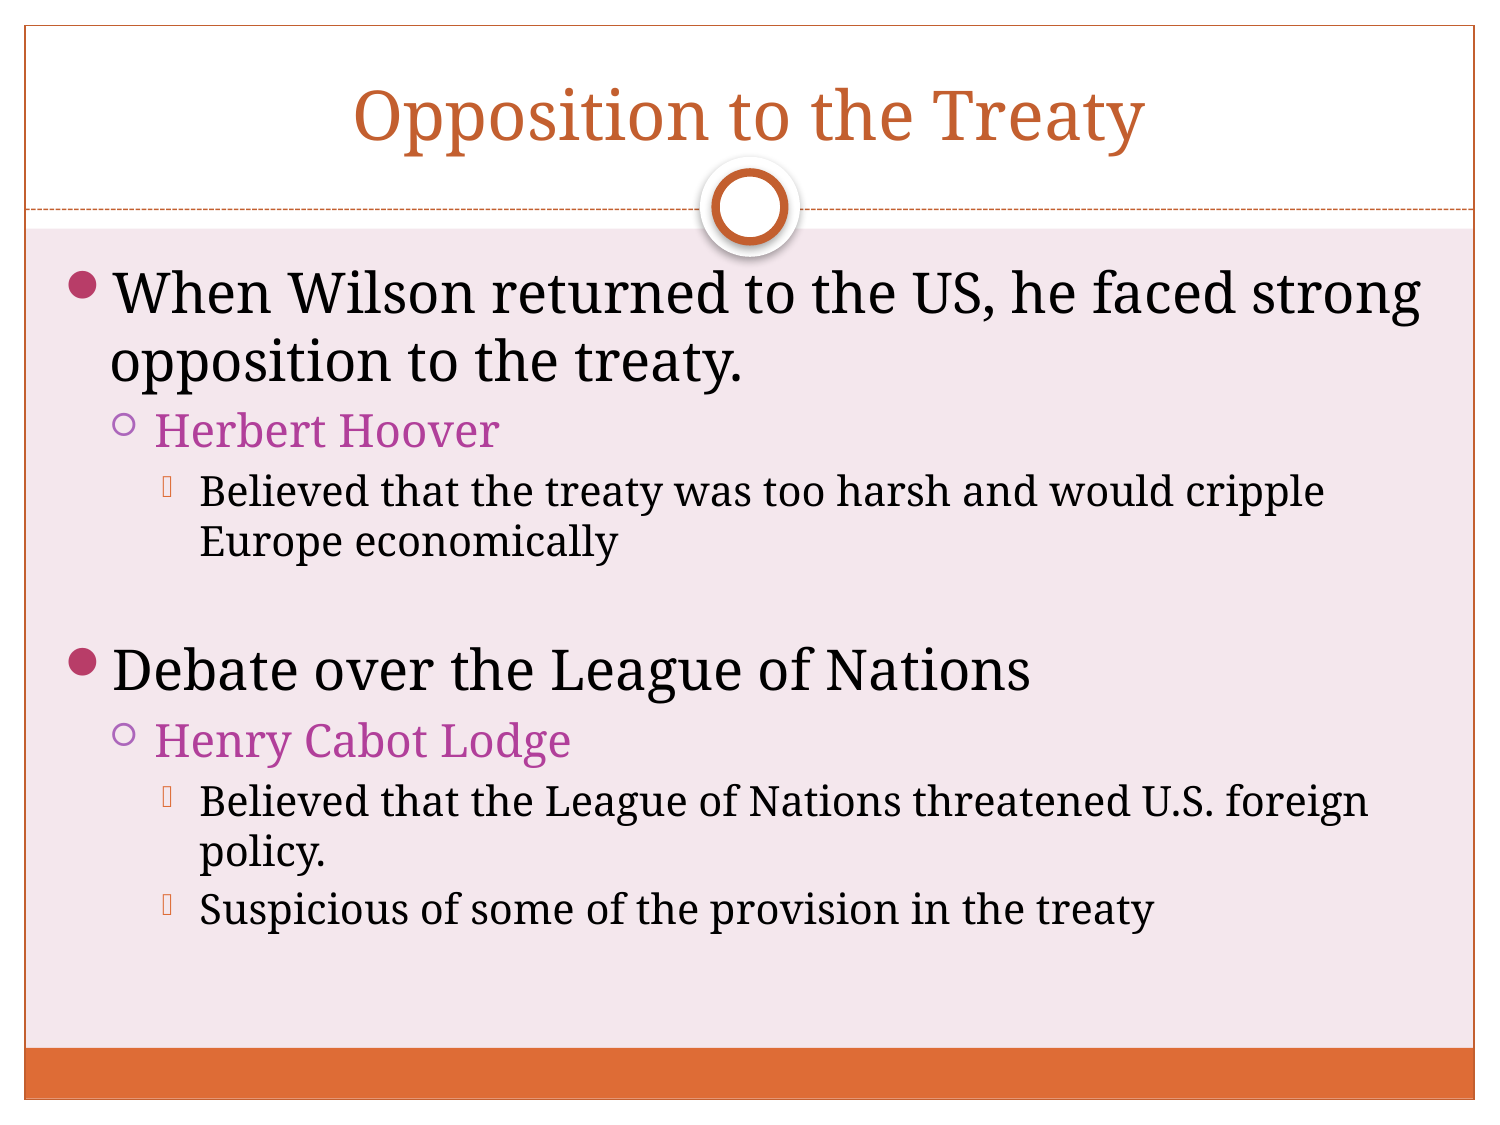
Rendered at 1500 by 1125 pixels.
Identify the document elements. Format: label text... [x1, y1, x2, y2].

list When Wilson returned to the US, he faced strong opposition to the treaty. Herbert Hoover Believed that the treaty was too harsh and would cripple Europe economically Debate over the League of Nations Henry Cabot Lodge Believed that the League of Nations threatened U.S. foreign policy. Suspicious of some of the provision in the treaty [49, 249, 1450, 1005]
title Opposition to the Treaty [49, 37, 1450, 163]
